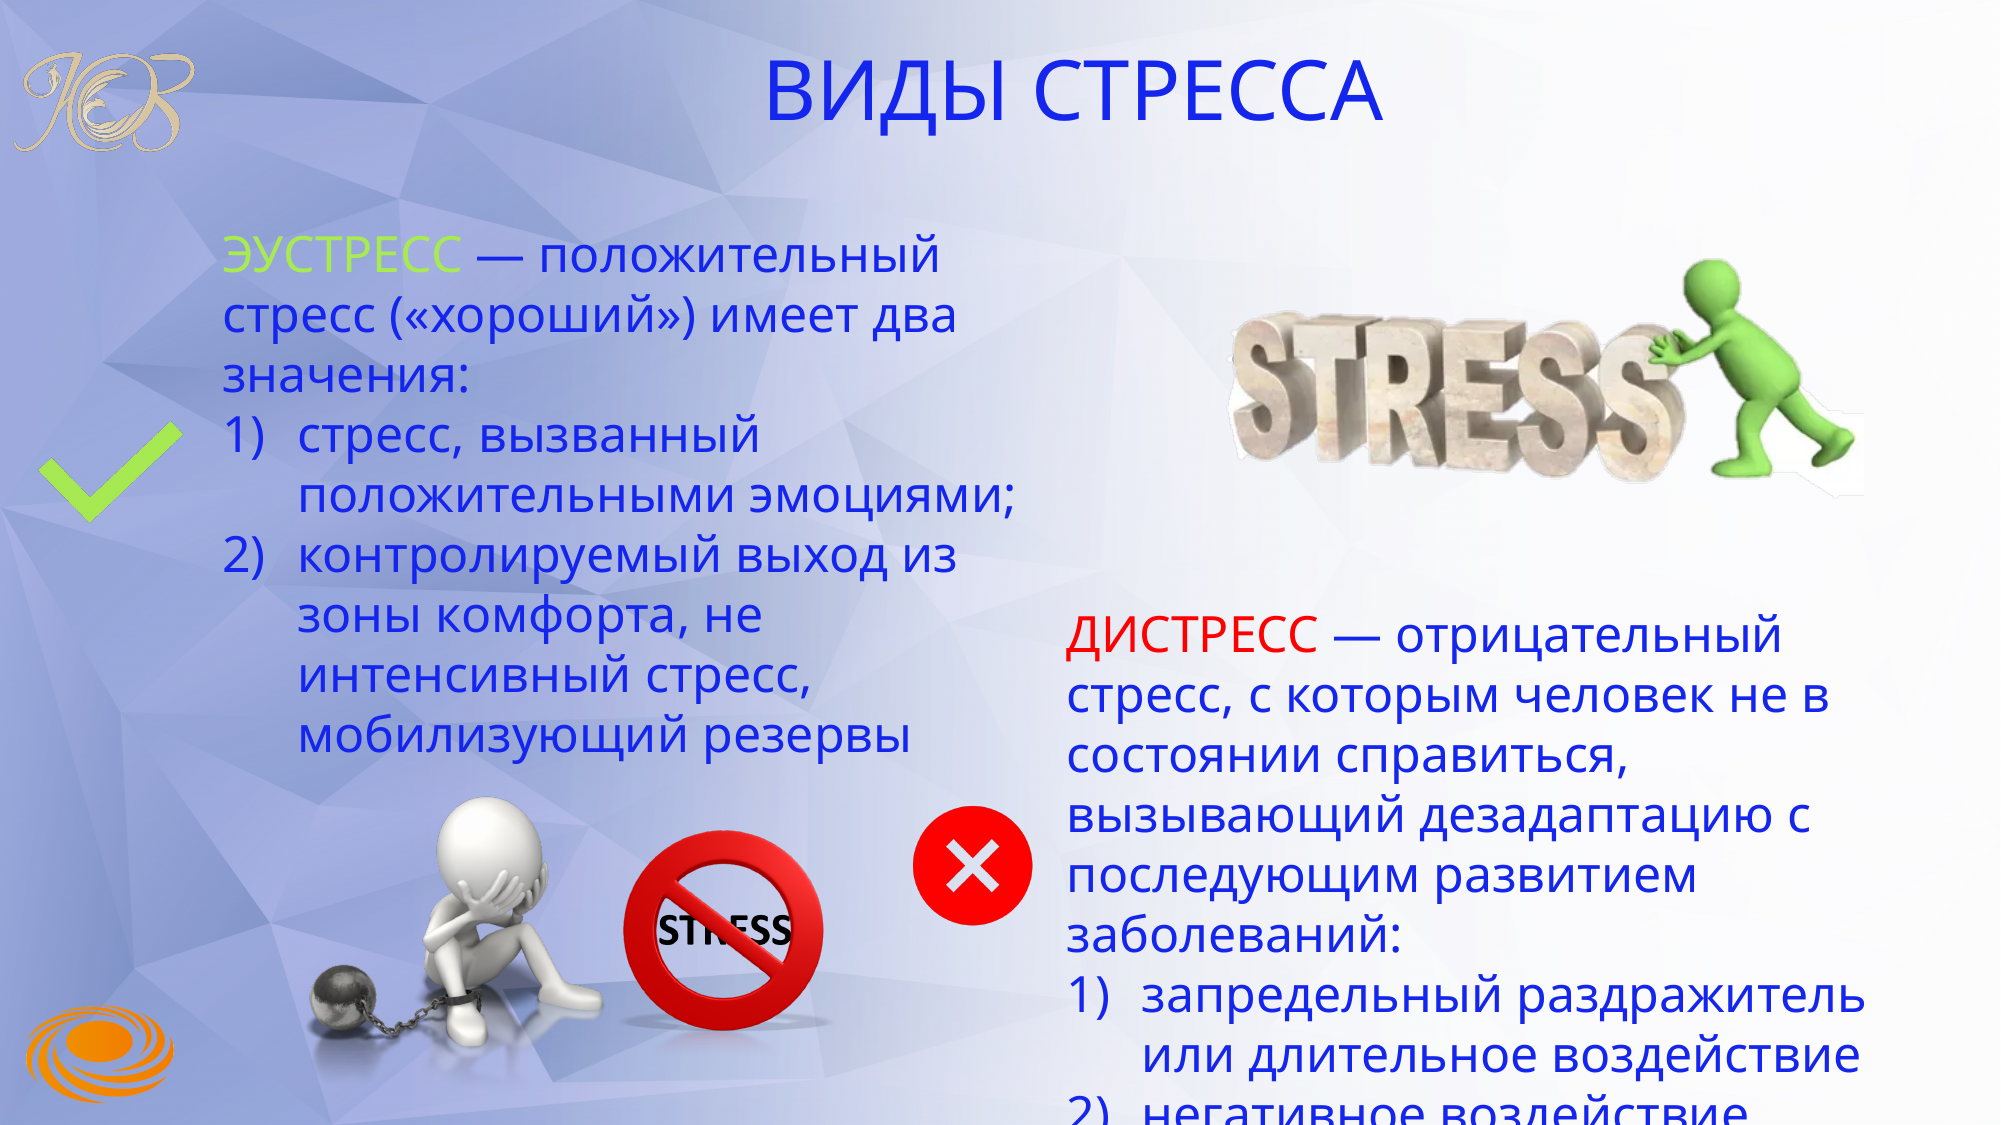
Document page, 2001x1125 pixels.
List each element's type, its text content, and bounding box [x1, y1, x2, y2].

text_box ДИСТРЕСС — отрицательный стресс, с которым человек не в состоянии справиться, вызывающий дезадаптацию с последующим развитием заболеваний: запредельный раздражитель или длительное воздействие негативное воздействие [1052, 595, 1979, 1125]
text_box ЭУСТРЕСС — положительный стресс («хороший») имеет два значения: стресс, вызванный положительными эмоциями; контролируемый выход из зоны комфорта, не интенсивный стресс, мобилизующий резервы [207, 215, 1063, 771]
text_box ВИДЫ СТРЕССА [323, 29, 1824, 145]
picture [0, 0, 2001, 1125]
